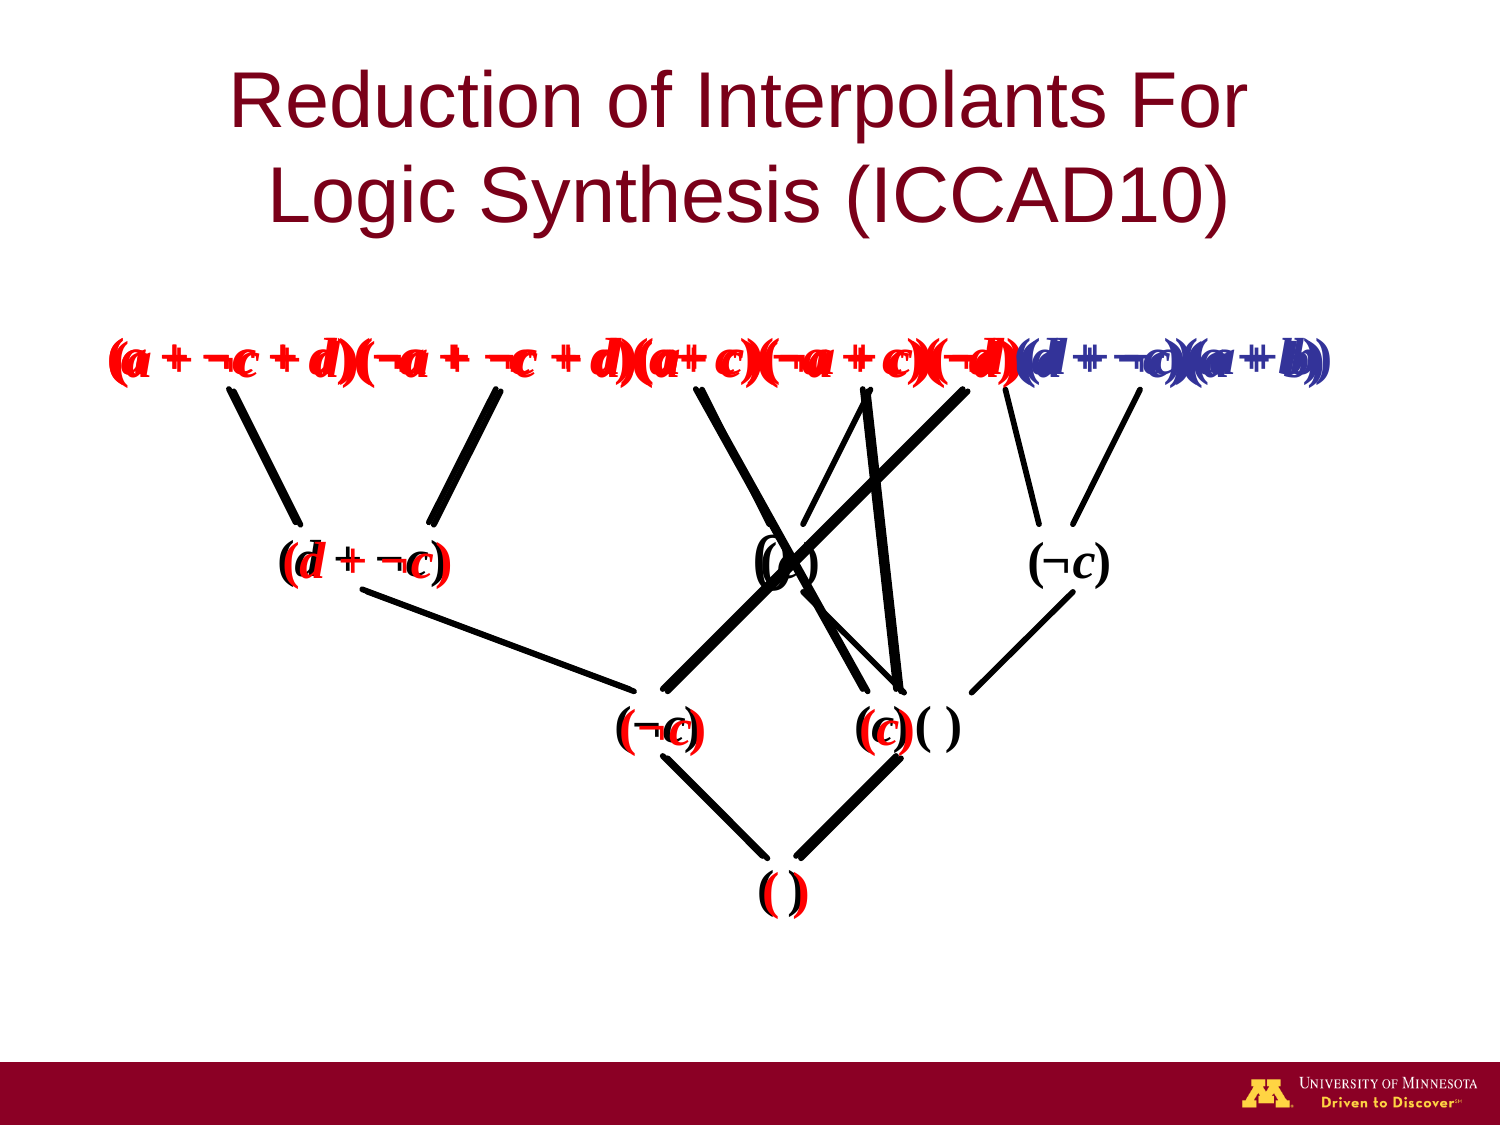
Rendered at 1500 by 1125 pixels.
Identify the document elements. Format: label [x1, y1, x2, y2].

picture [0, 1062, 1500, 1125]
text_box [87, 280, 1338, 926]
title [112, 49, 1388, 238]
